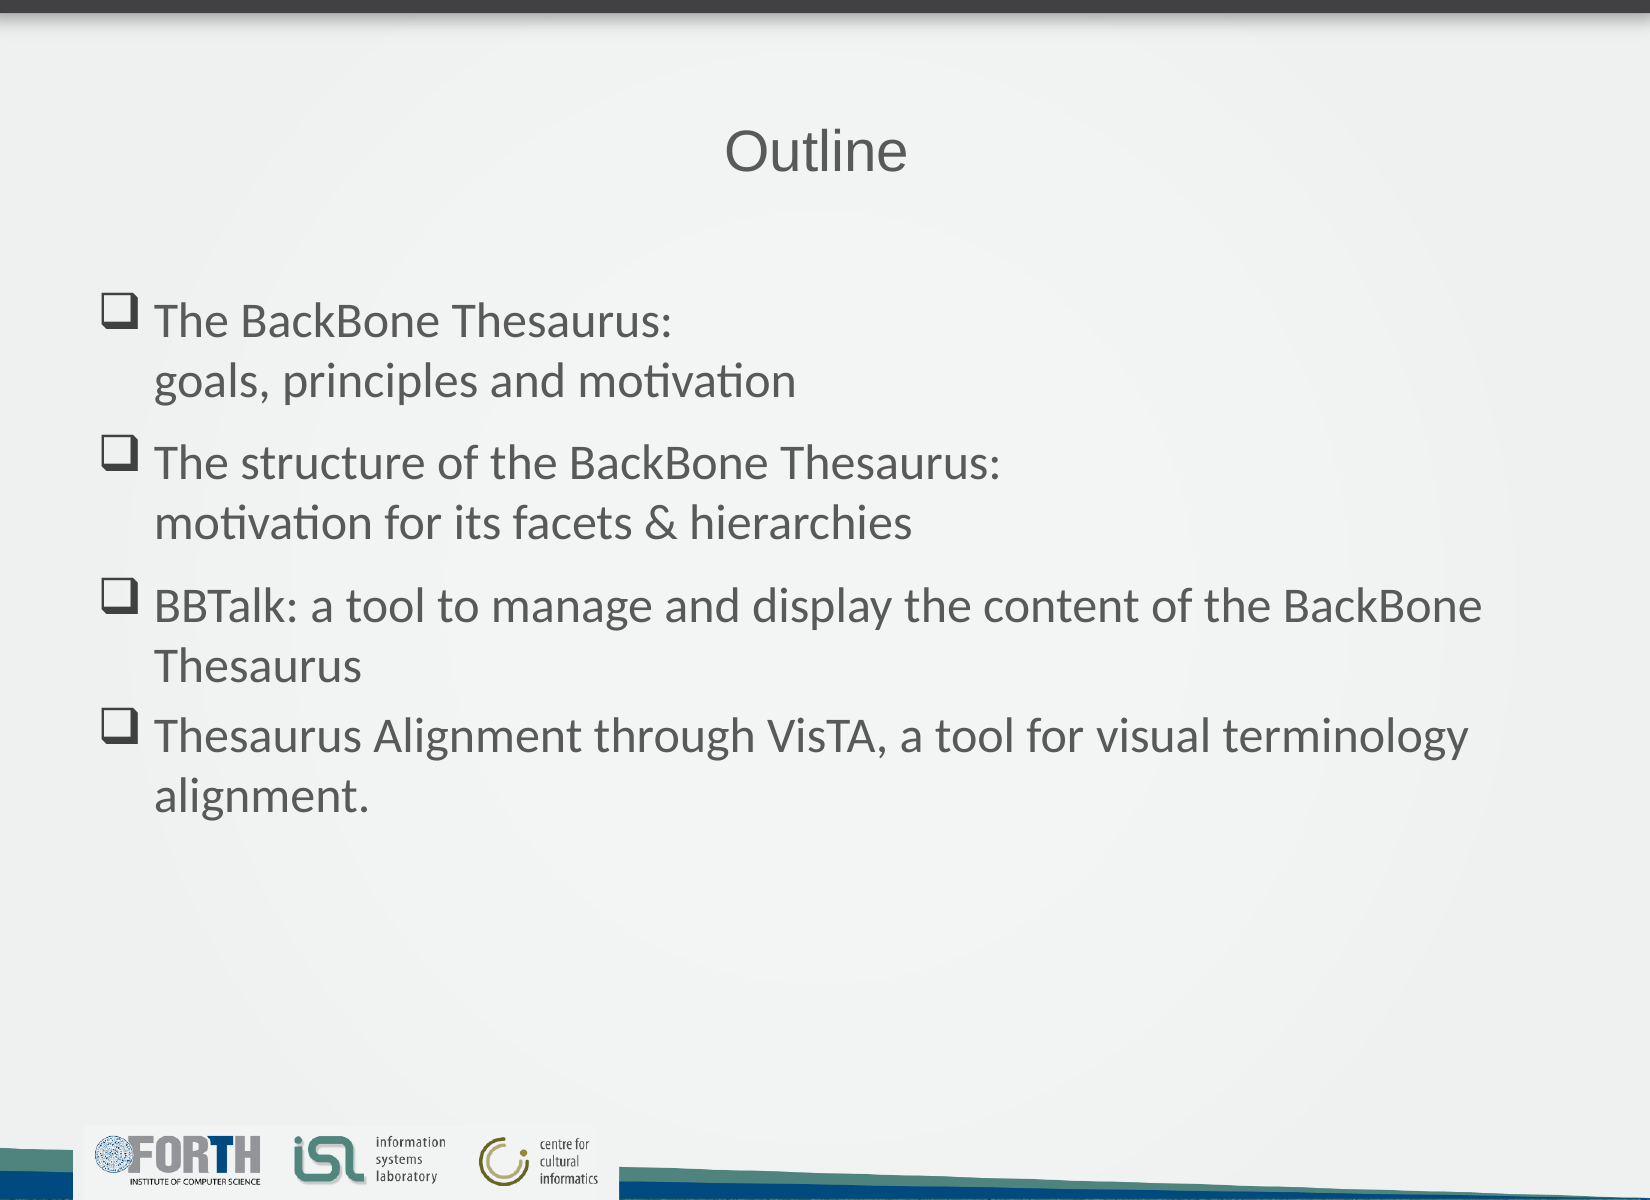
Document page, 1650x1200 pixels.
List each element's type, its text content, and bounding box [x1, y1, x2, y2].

title Outline [82, 48, 1568, 249]
list The BackBone Thesaurus: goals, principles and motivation The structure of the BackBone Thesaurus: motivation for its facets & hierarchies BBTalk: a tool to manage and display the content of the BackBone Thesaurus Thesaurus Alignment through VisTA, a tool for visual terminology alignment. [82, 279, 1568, 1072]
picture [0, 0, 1650, 1200]
